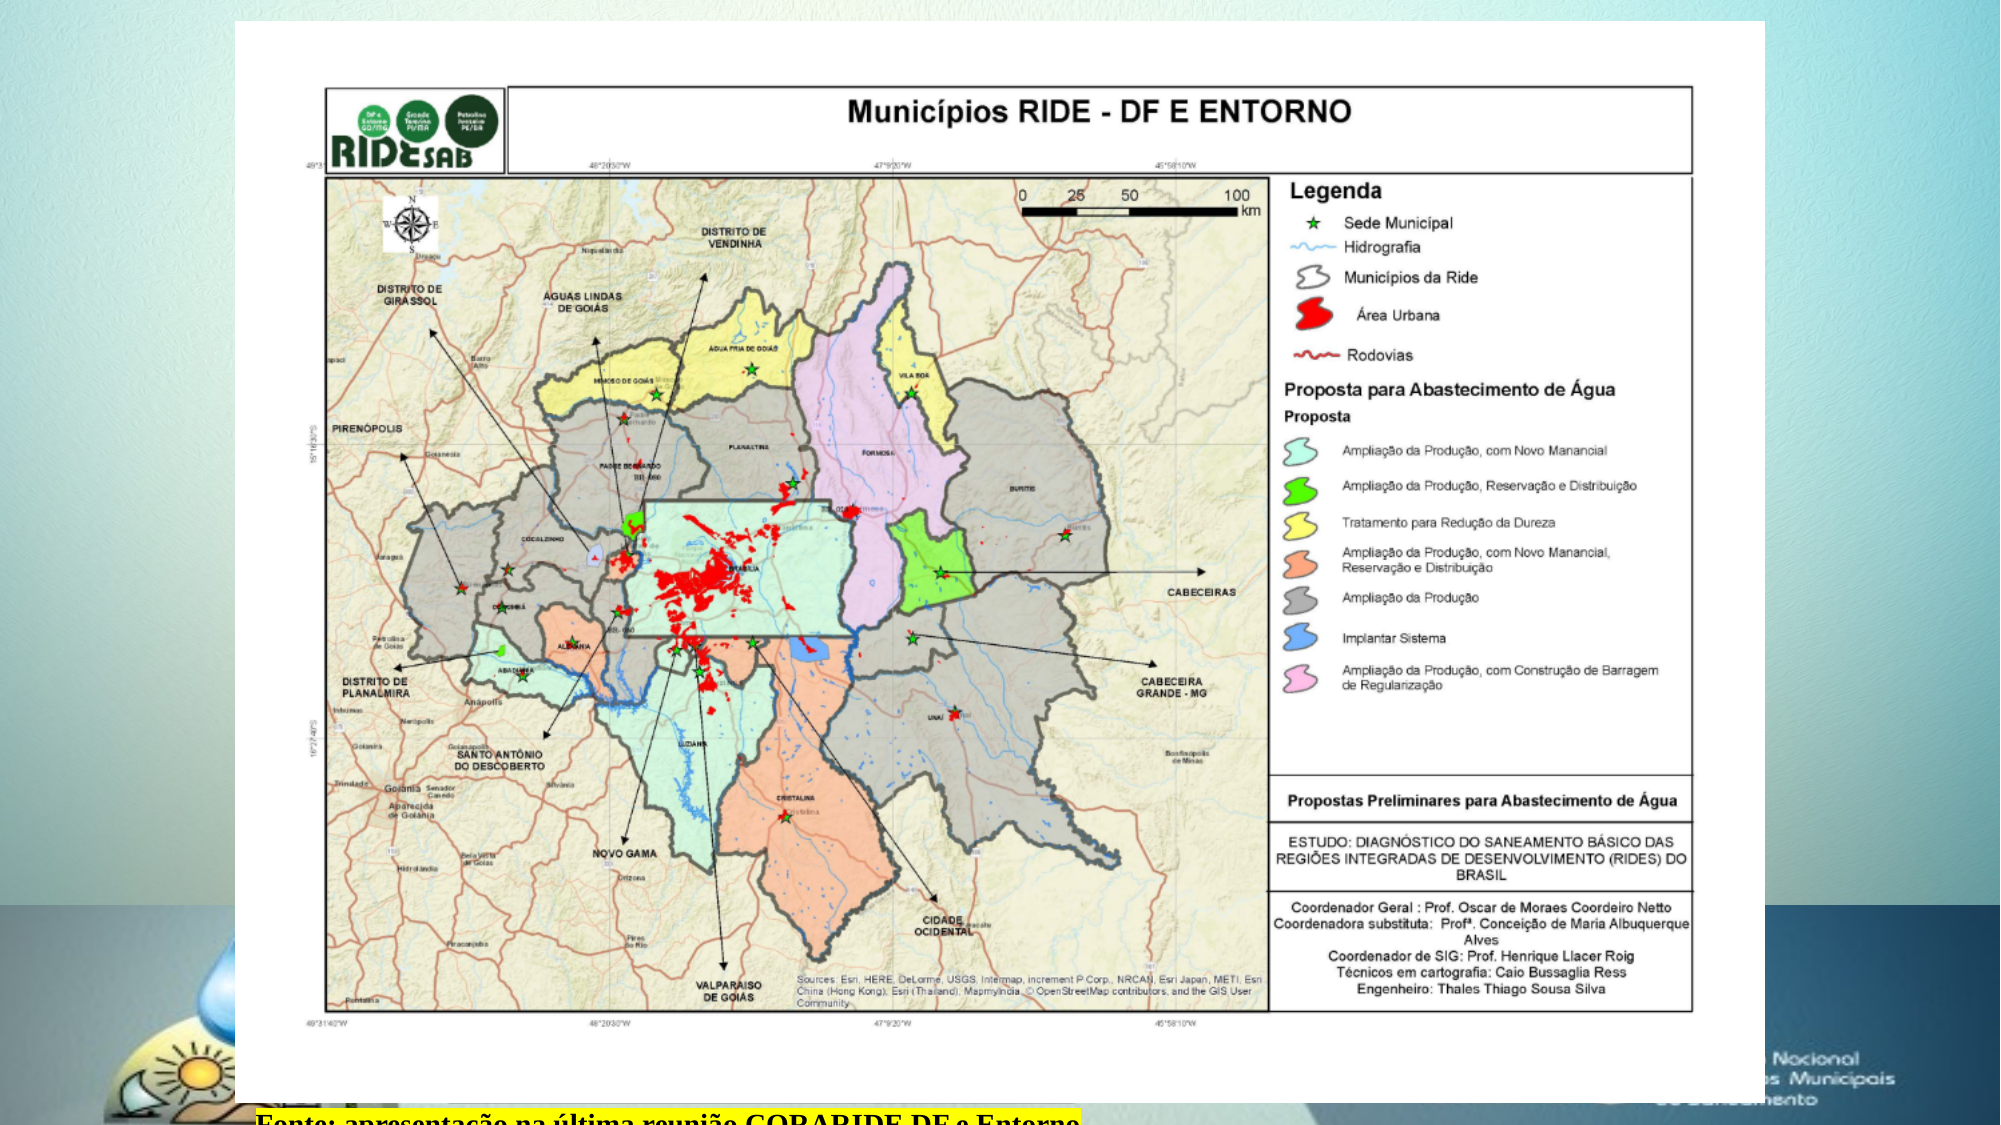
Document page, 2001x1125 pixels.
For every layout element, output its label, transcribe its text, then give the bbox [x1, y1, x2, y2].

text_box Fonte: apresentação na última reunião CORARIDE DF e Entorno [240, 1110, 1517, 1125]
picture [0, 0, 2000, 1125]
